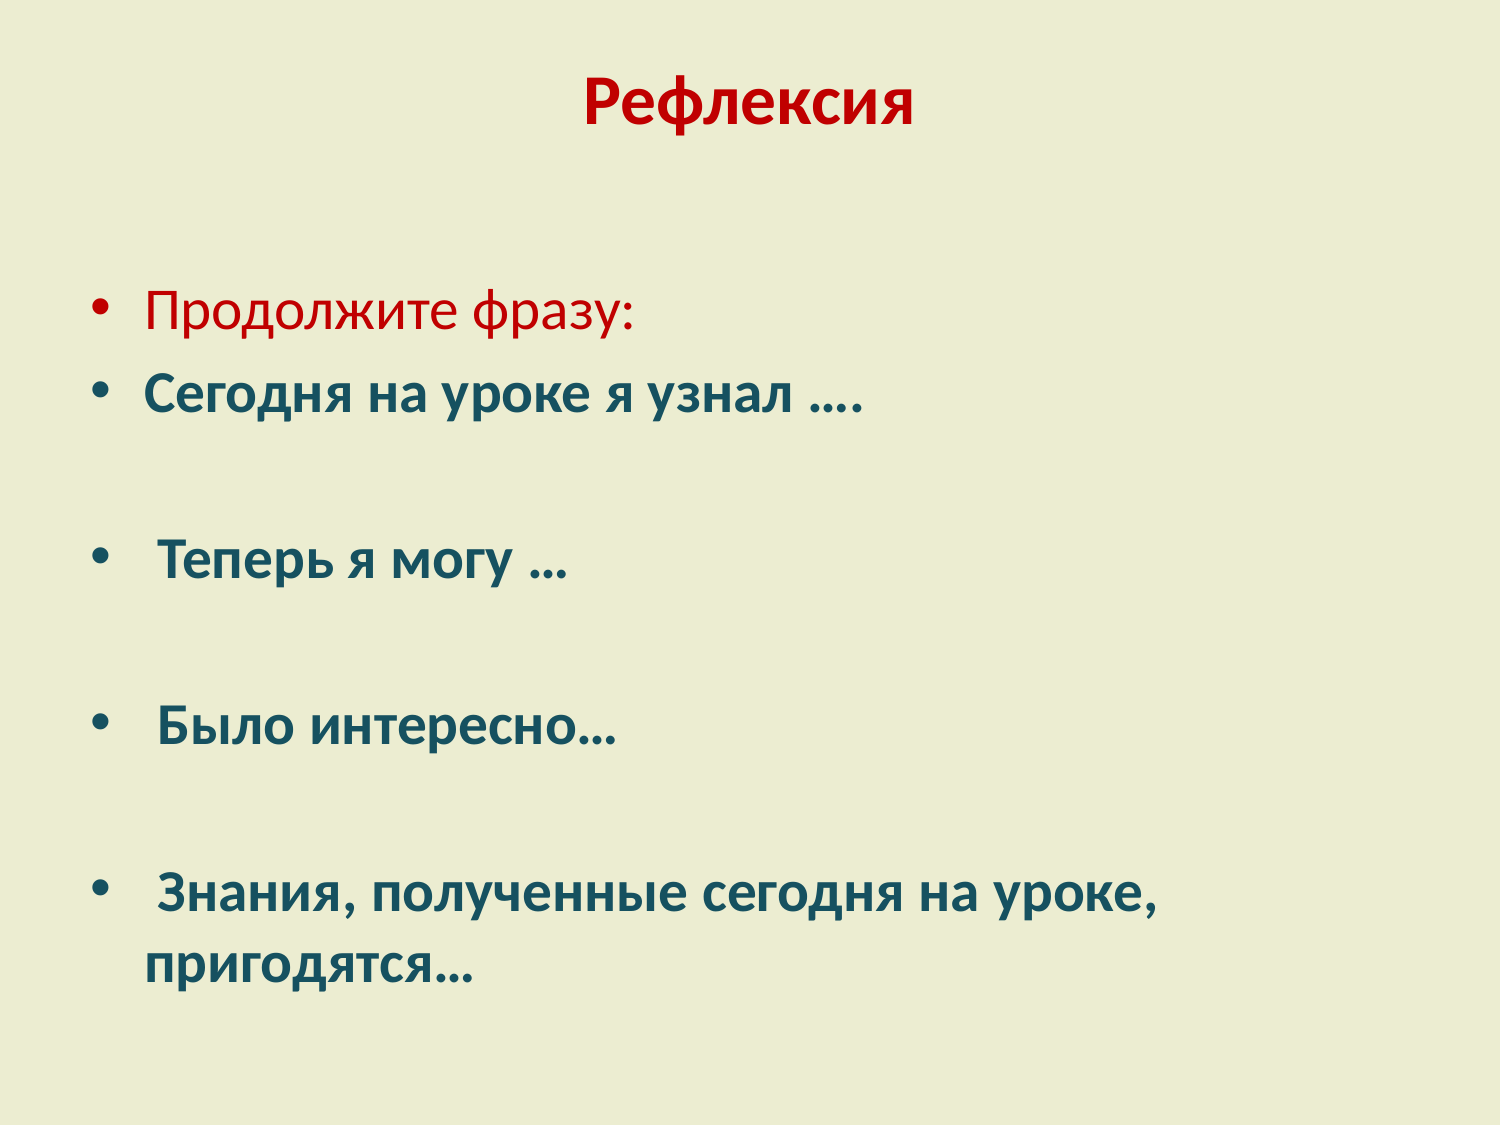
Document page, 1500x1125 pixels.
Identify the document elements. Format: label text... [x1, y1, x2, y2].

title Рефлексия [75, 45, 1425, 233]
list Продолжите фразу: Сегодня на уроке я узнал …. Теперь я могу … Было интересно… Знания, полученные сегодня на уроке, пригодятся… [75, 262, 1425, 1005]
